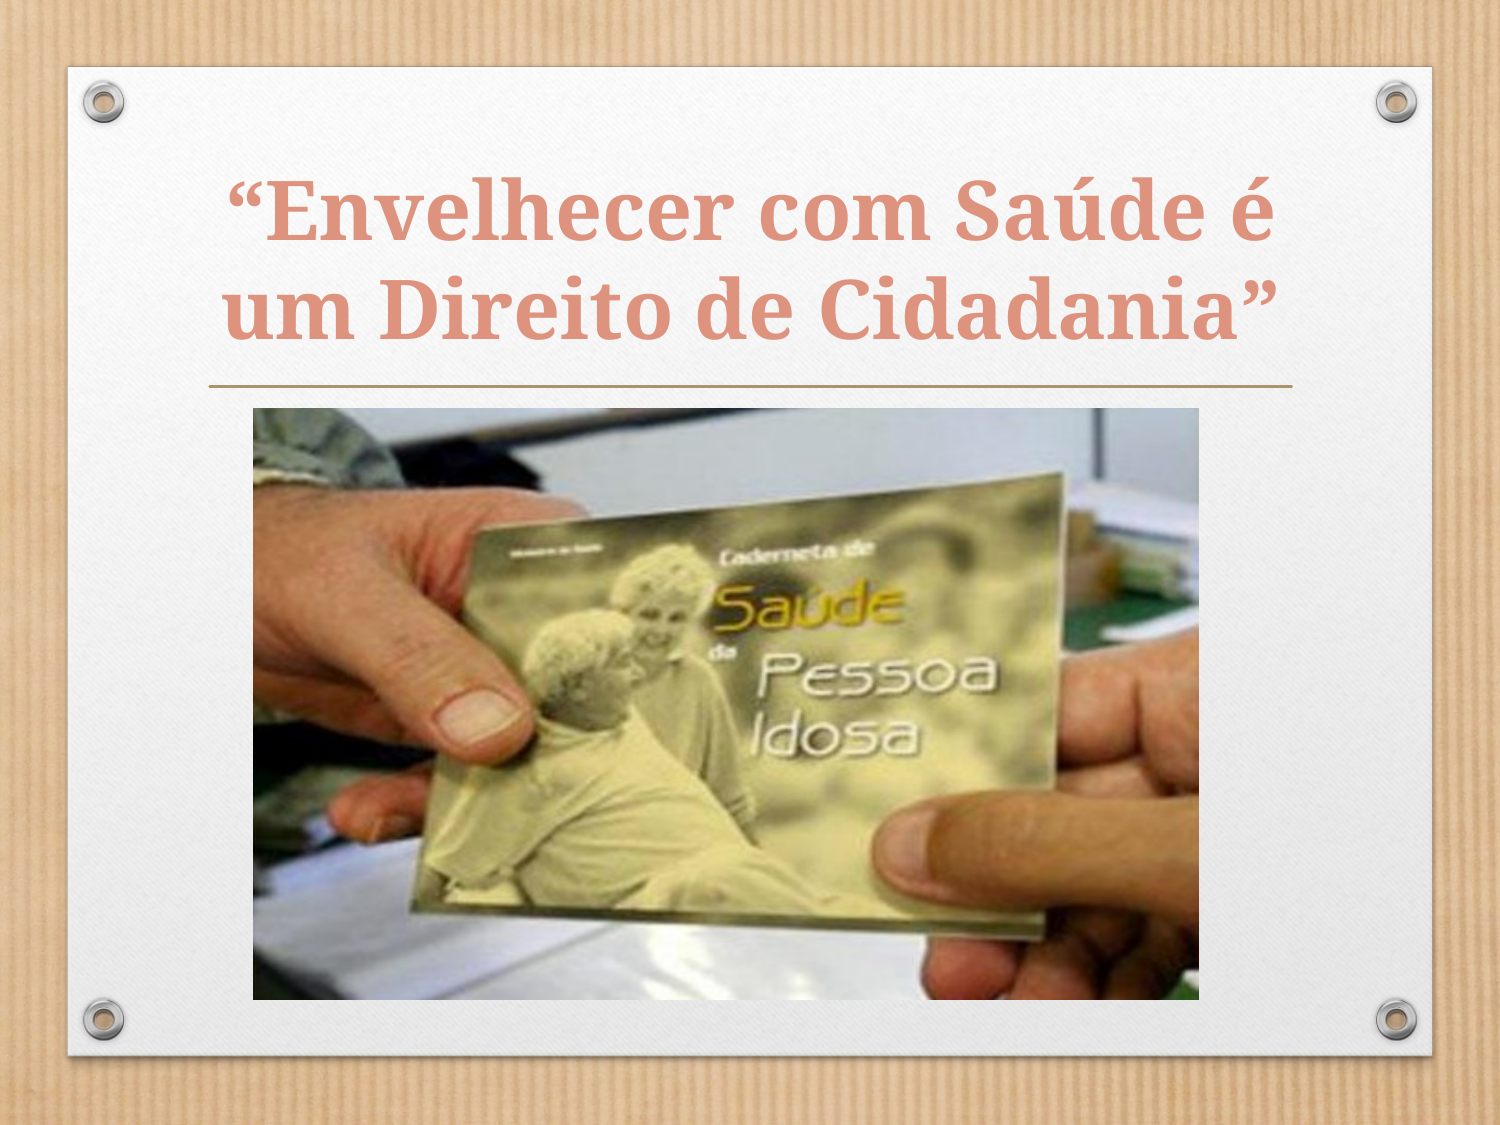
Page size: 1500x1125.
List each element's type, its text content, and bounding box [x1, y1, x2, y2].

title “Envelhecer com Saúde é um Direito de Cidadania” [193, 150, 1309, 365]
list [253, 408, 1200, 1000]
picture [0, 0, 1500, 1125]
